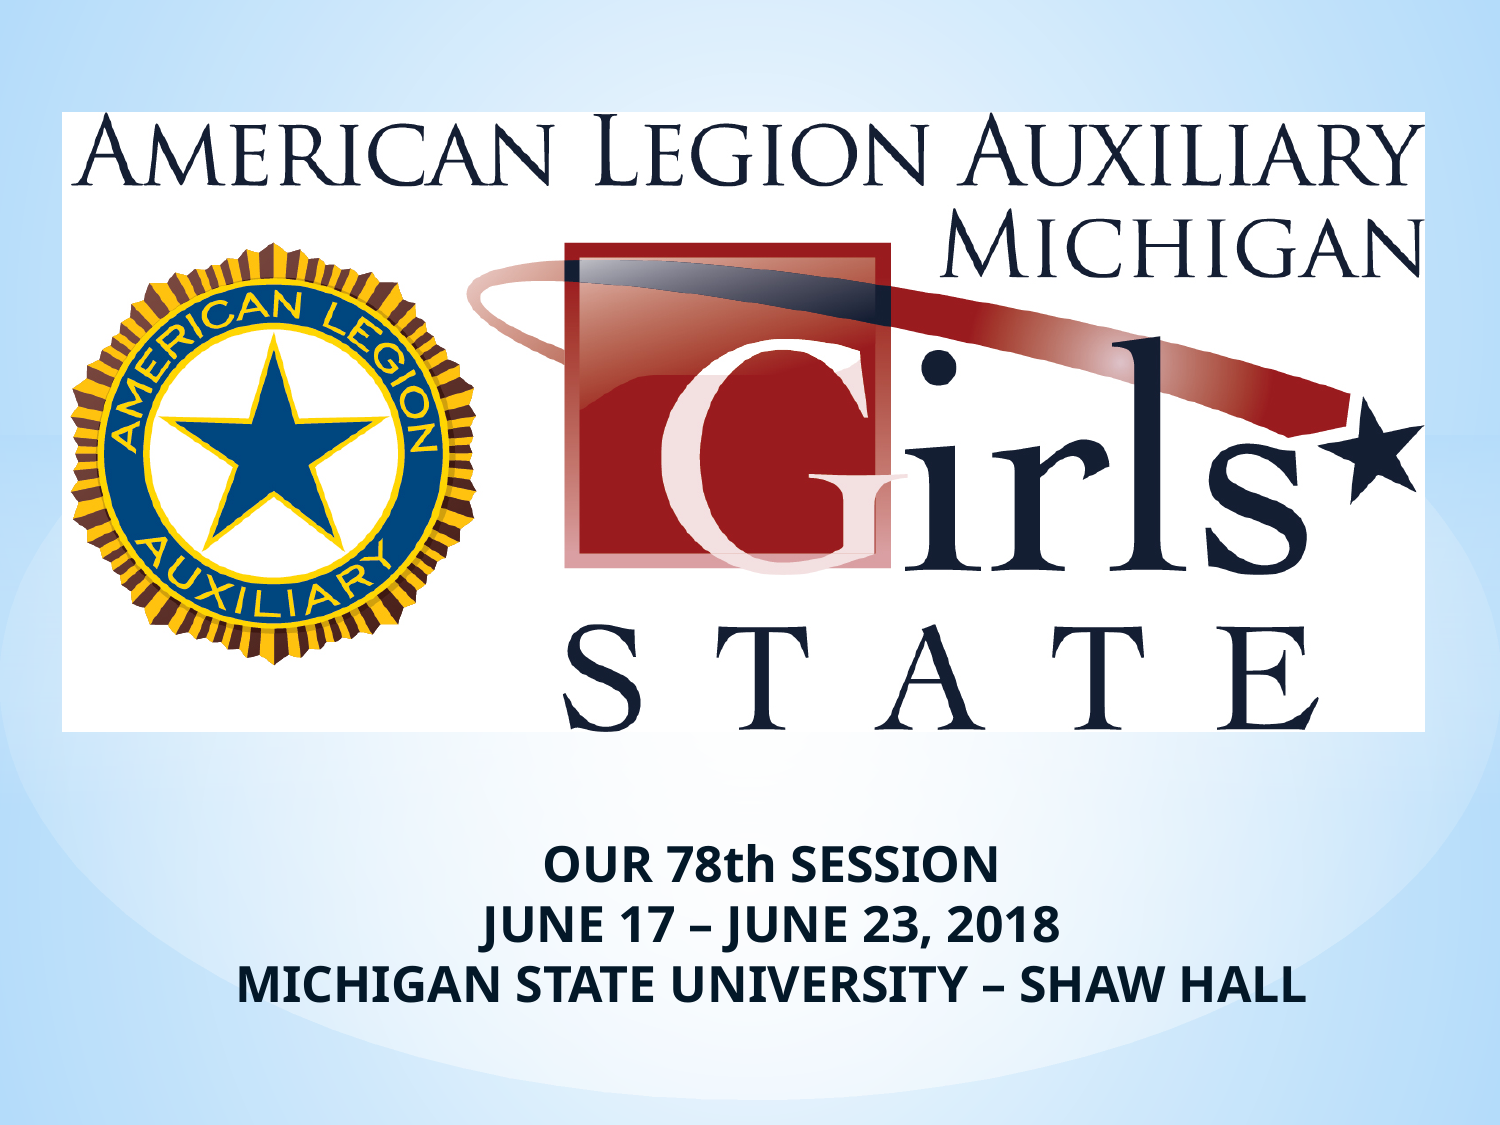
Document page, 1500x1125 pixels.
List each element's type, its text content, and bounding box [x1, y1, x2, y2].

text_box OUR 78th SESSION JUNE 17 – JUNE 23, 2018 MICHIGAN STATE UNIVERSITY – SHAW HALL [187, 824, 1357, 1020]
picture [62, 112, 1426, 733]
